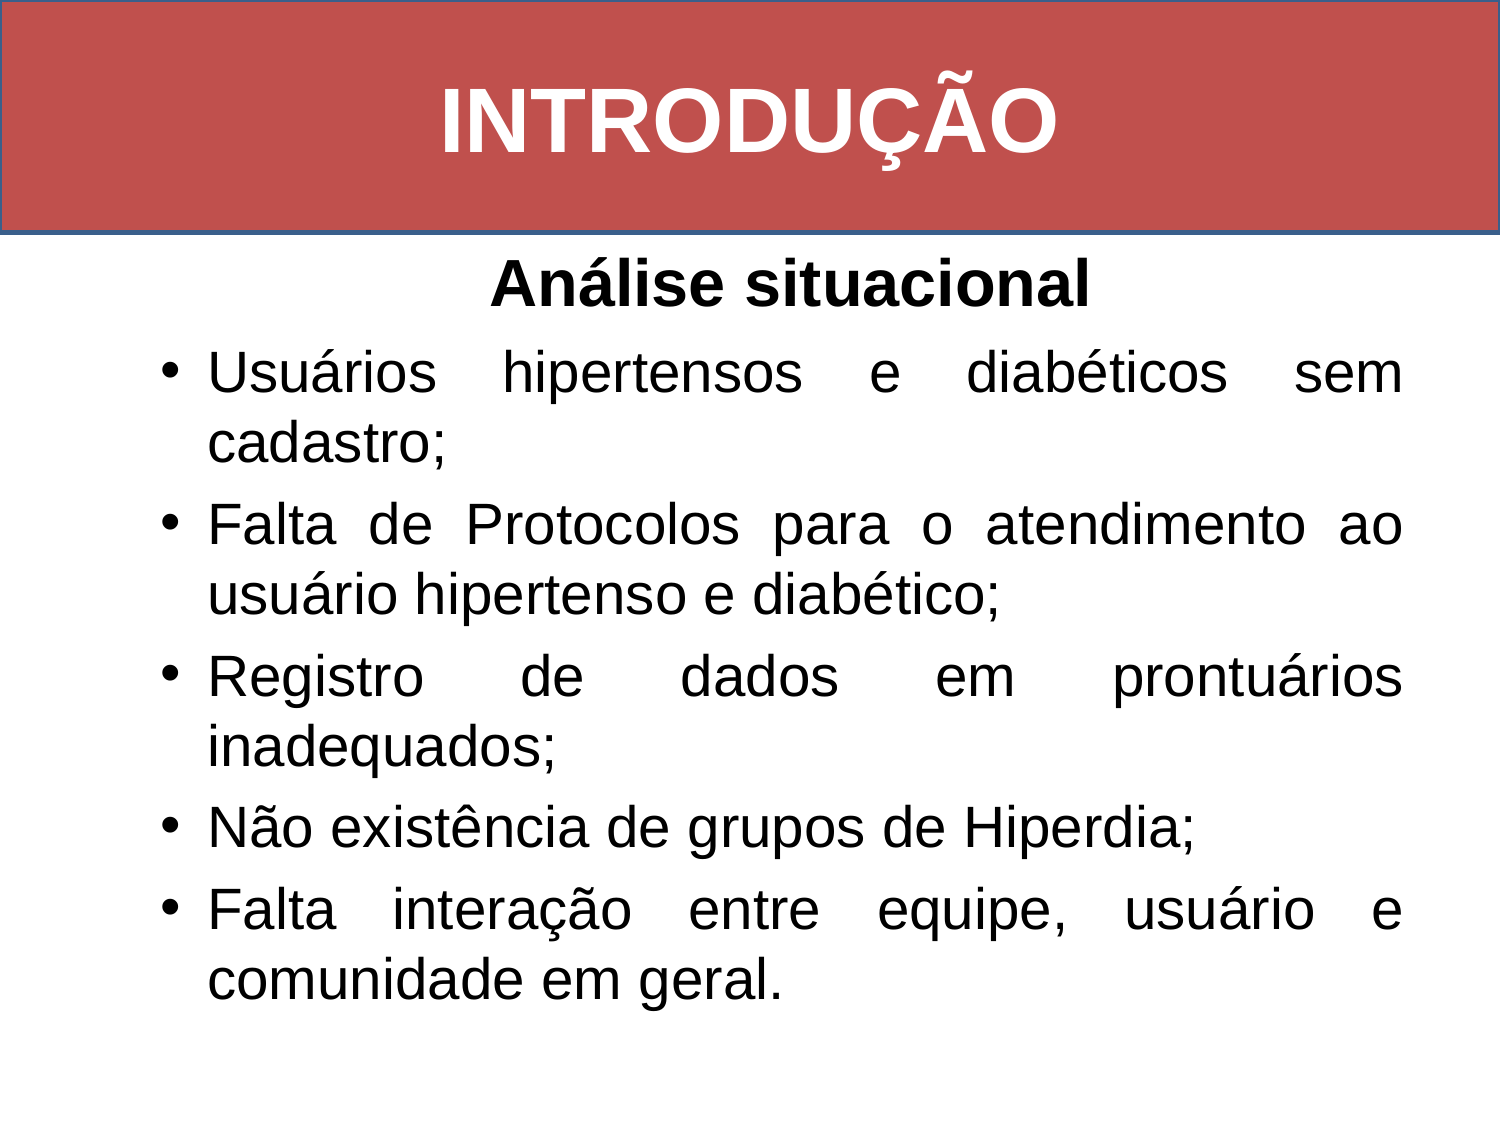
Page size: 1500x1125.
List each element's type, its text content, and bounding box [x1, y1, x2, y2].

list Usuários hipertensos e diabéticos sem cadastro; Falta de Protocolos para o atendimento ao usuário hipertenso e diabético; Registro de dados em prontuários inadequados; Não existência de grupos de Hiperdia; Falta interação entre equipe, usuário e comunidade em geral. [70, 255, 1421, 1035]
text_box Análise situacional [175, 231, 1407, 337]
text_box INTRODUÇÃO [0, 0, 1500, 235]
